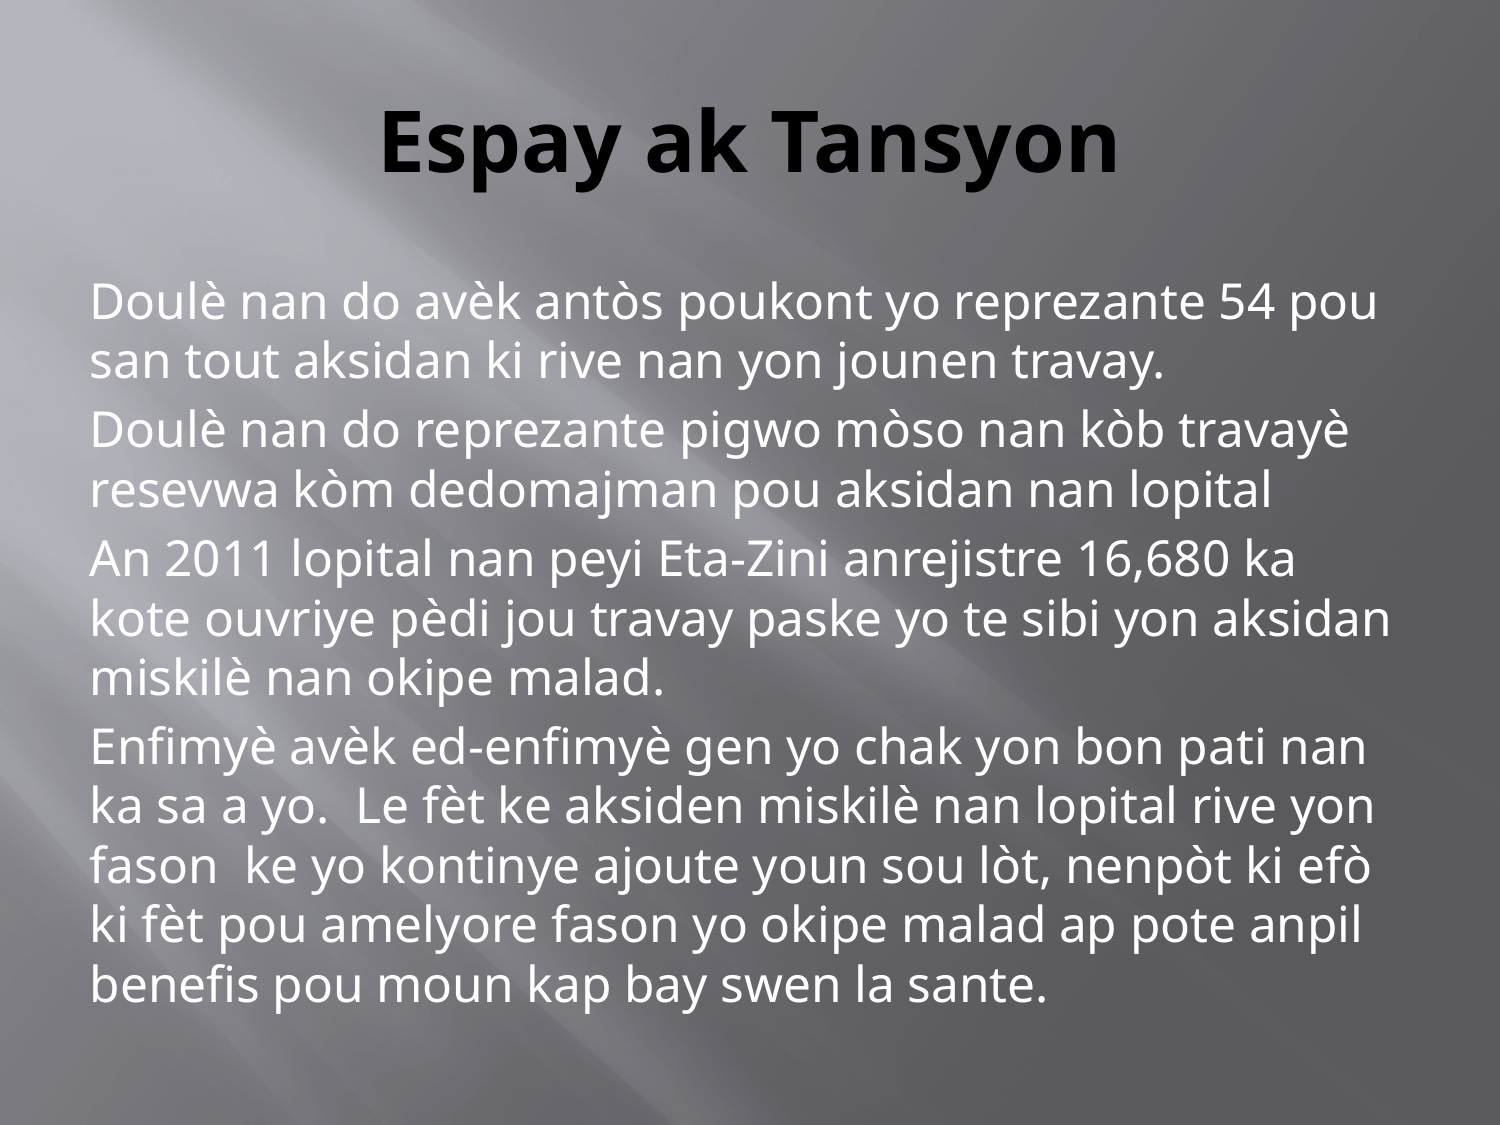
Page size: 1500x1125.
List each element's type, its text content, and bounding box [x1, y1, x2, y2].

list Doulè nan do avèk antòs poukont yo reprezante 54 pou san tout aksidan ki rive nan yon jounen travay. Doulè nan do reprezante pigwo mòso nan kòb travayè resevwa kòm dedomajman pou aksidan nan lopital An 2011 lopital nan peyi Eta-Zini anrejistre 16,680 ka kote ouvriye pèdi jou travay paske yo te sibi yon aksidan miskilè nan okipe malad. Enfimyè avèk ed-enfimyè gen yo chak yon bon pati nan ka sa a yo. Le fèt ke aksiden miskilè nan lopital rive yon fason ke yo kontinye ajoute youn sou lòt, nenpòt ki efò ki fèt pou amelyore fason yo okipe malad ap pote anpil benefis pou moun kap bay swen la sante. [75, 262, 1425, 1035]
title Espay ak Tansyon [75, 45, 1425, 233]
